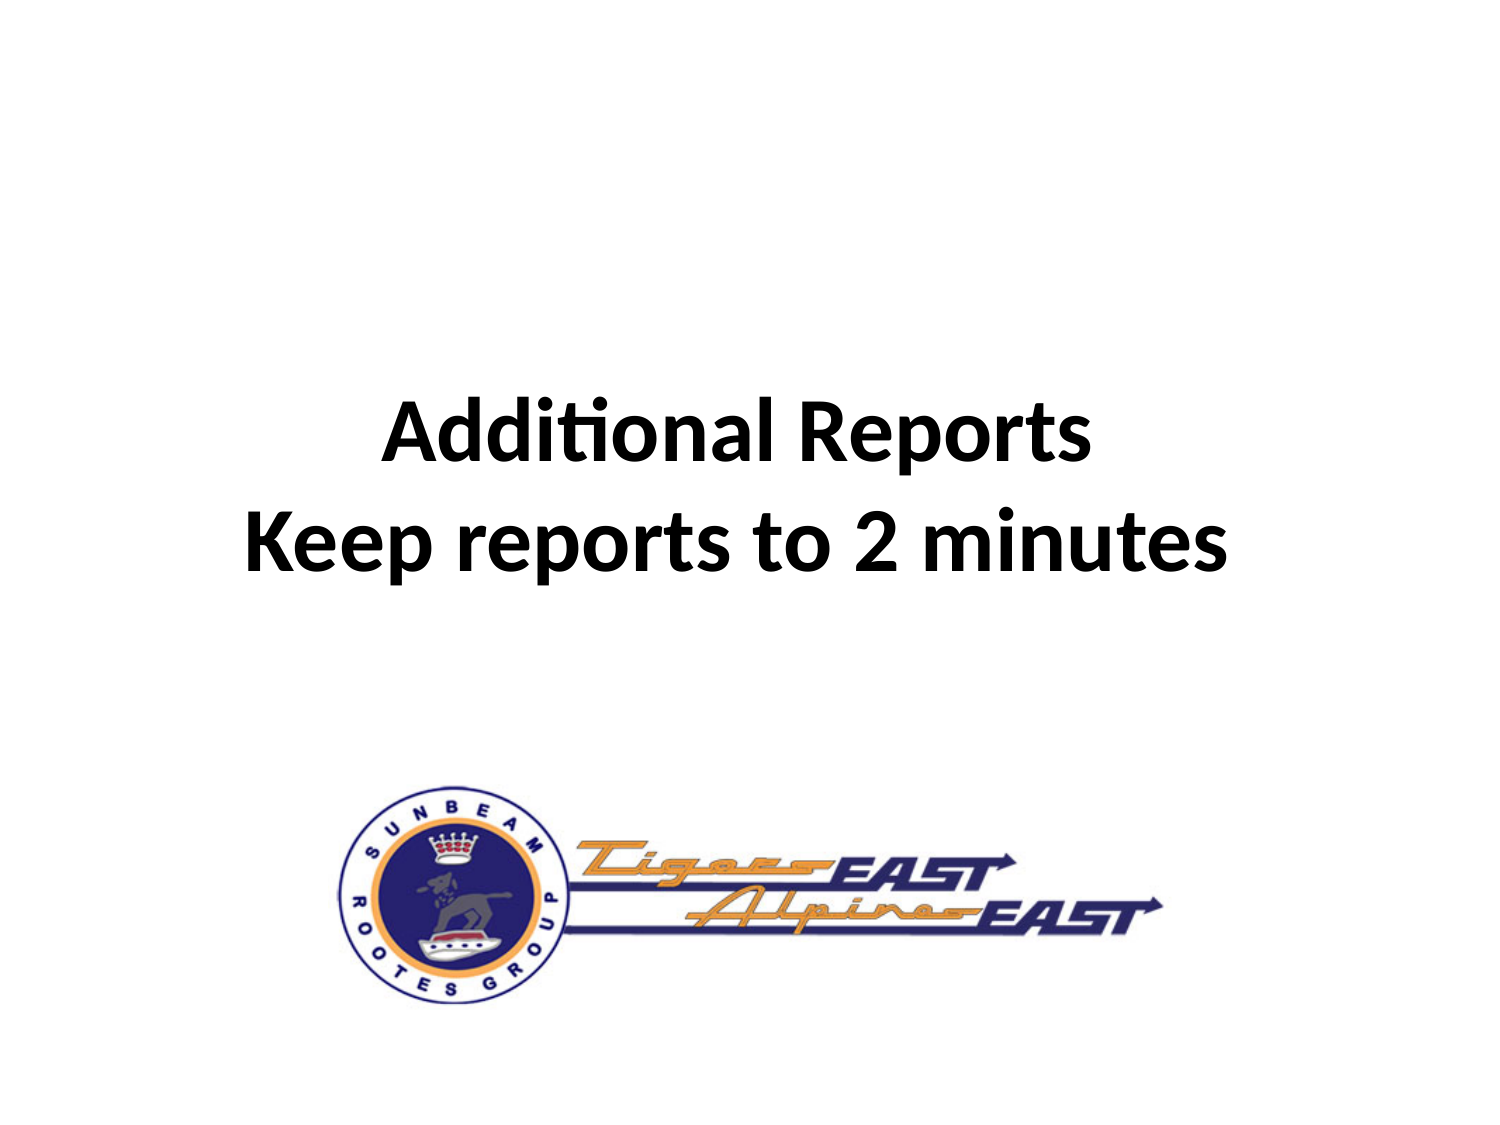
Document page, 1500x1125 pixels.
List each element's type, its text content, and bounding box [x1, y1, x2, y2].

picture [328, 762, 1172, 1022]
text_box Additional Reports Keep reports to 2 minutes [174, 362, 1300, 708]
